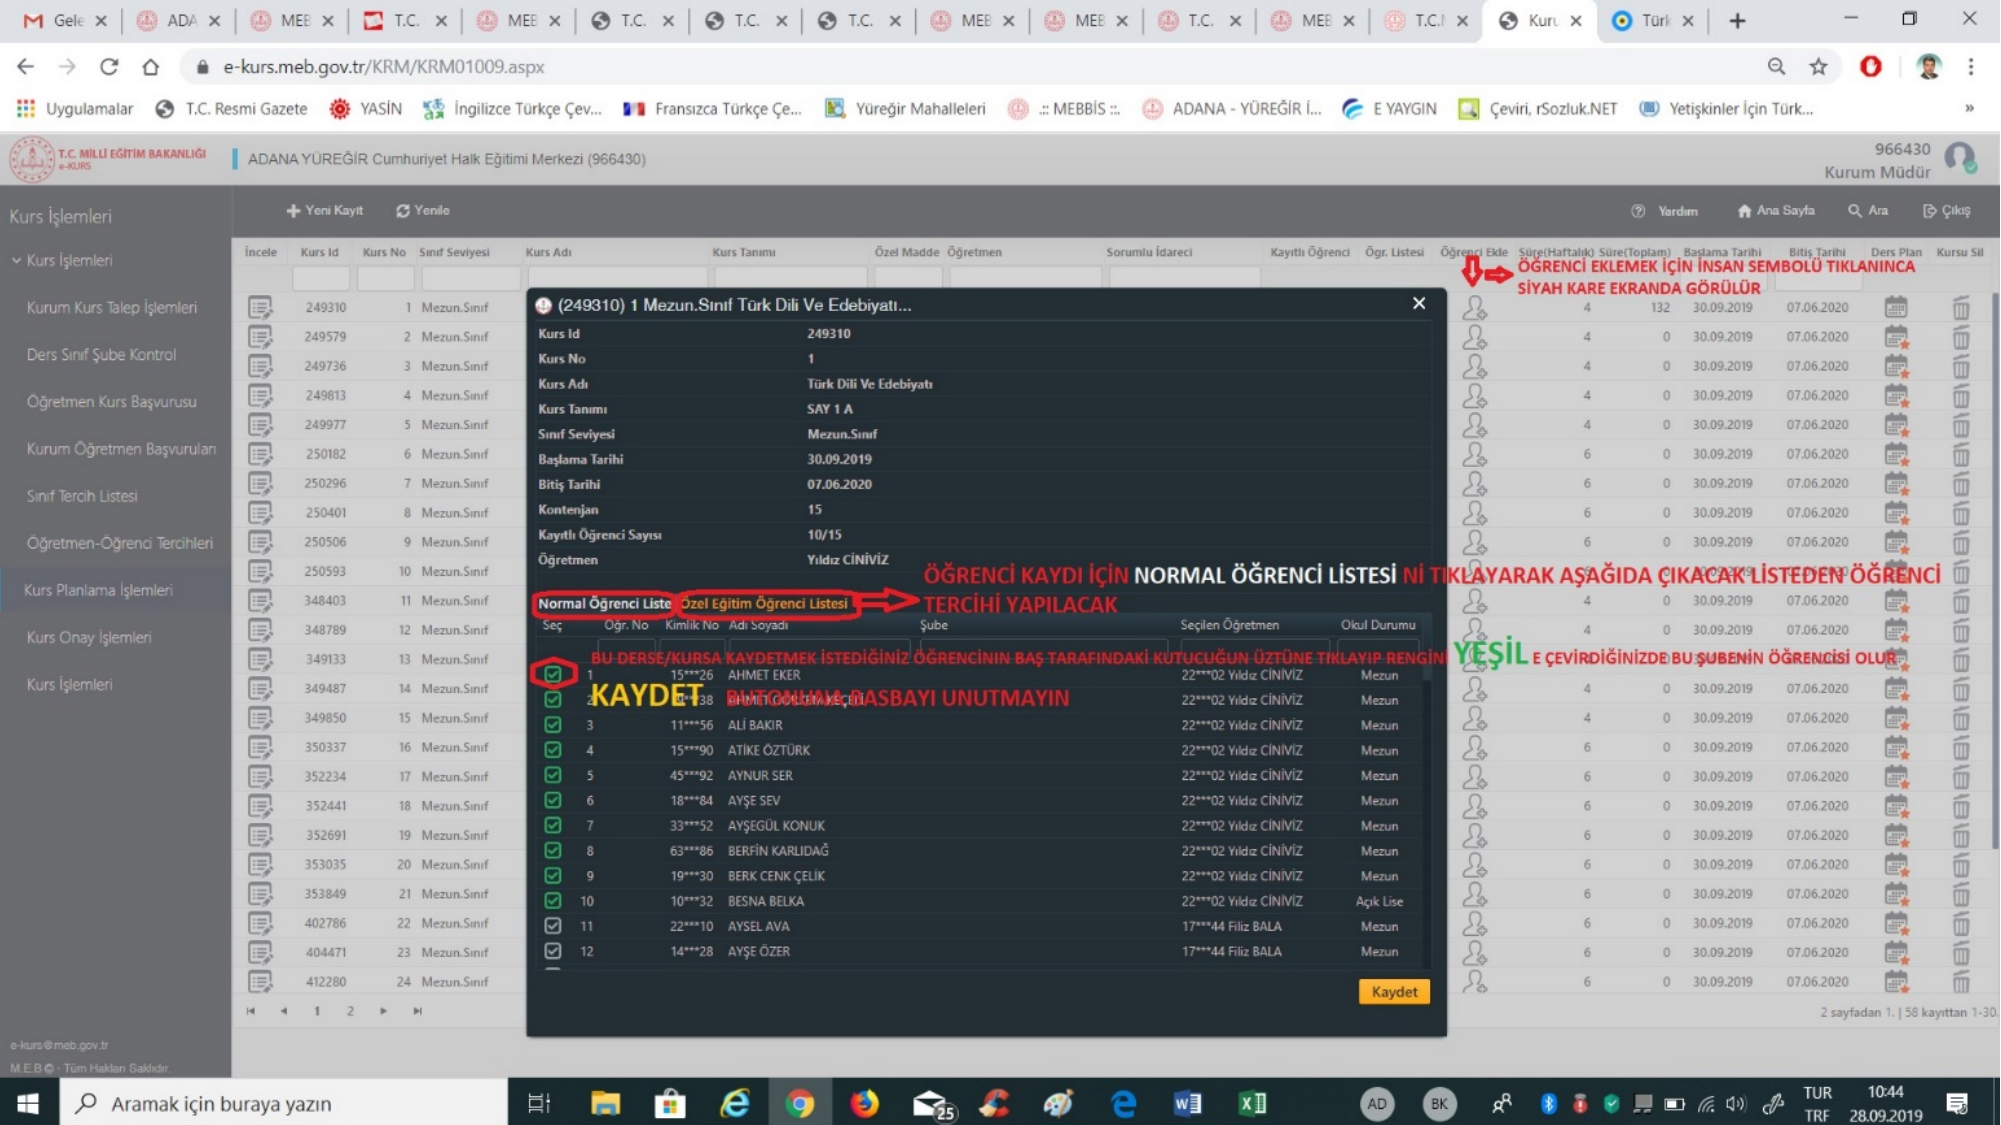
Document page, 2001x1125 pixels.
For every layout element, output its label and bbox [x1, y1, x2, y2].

list [0, 0, 2000, 1125]
